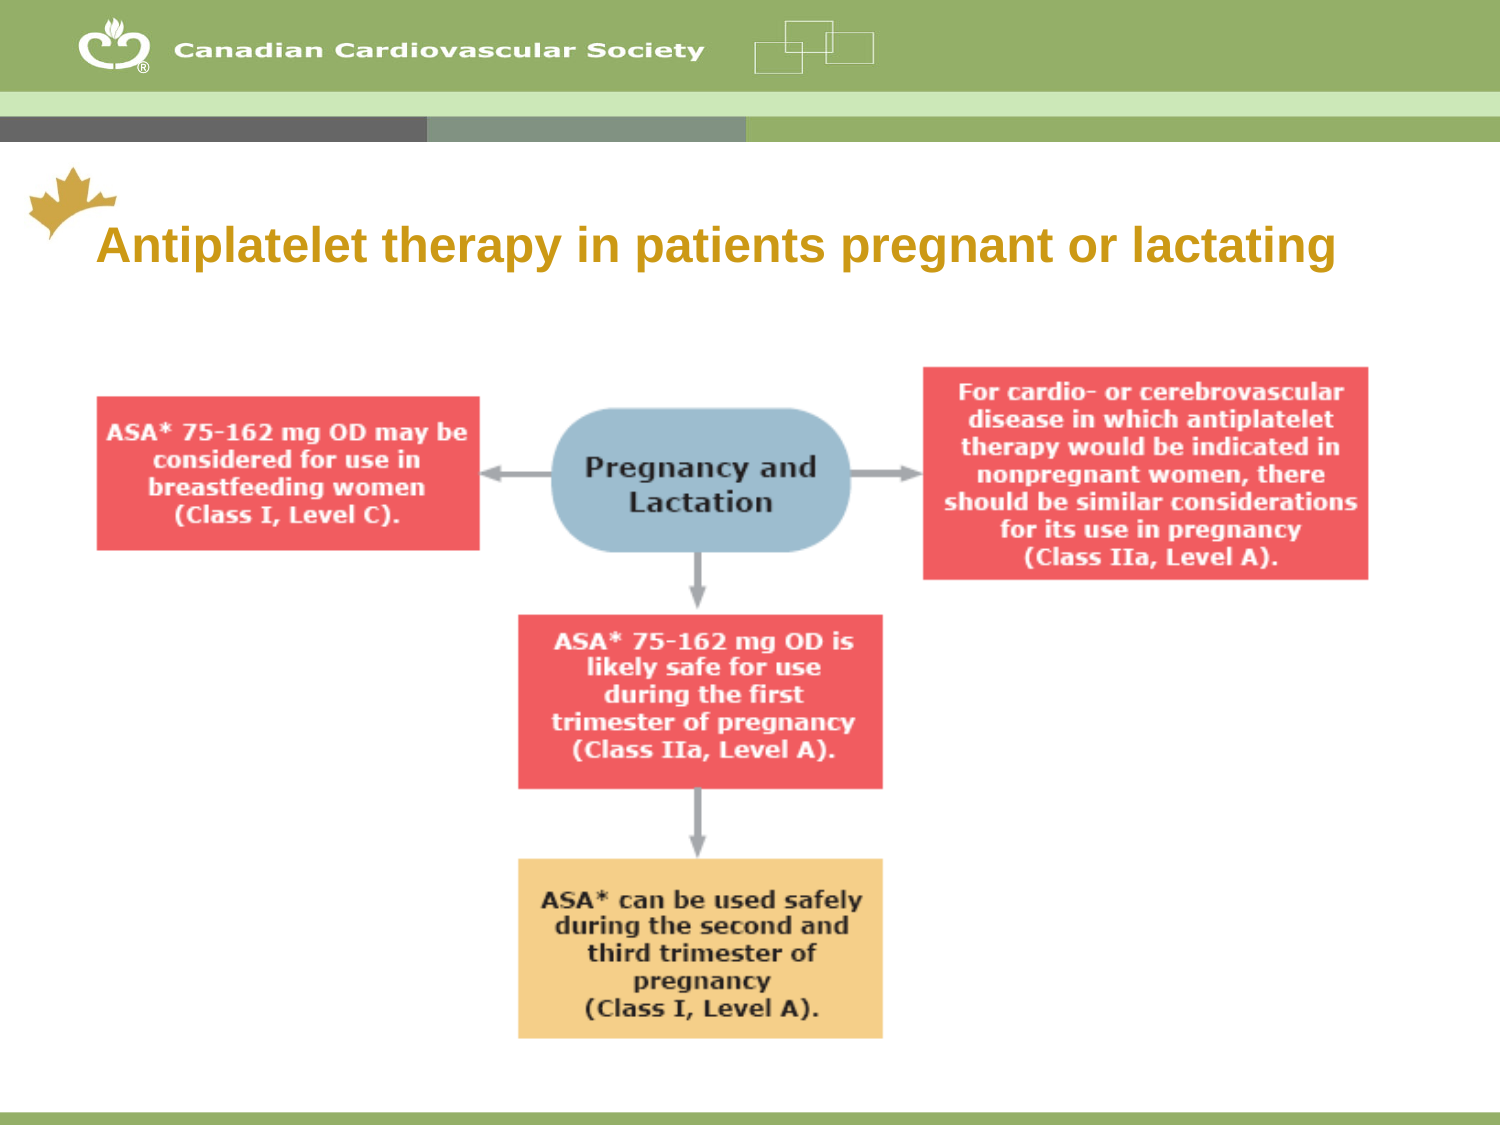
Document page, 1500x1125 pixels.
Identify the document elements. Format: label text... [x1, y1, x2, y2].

picture [46, 337, 1465, 1072]
picture [24, 162, 120, 244]
picture [0, 0, 1500, 142]
title Antiplatelet therapy in patients pregnant or lactating [95, 212, 1457, 325]
